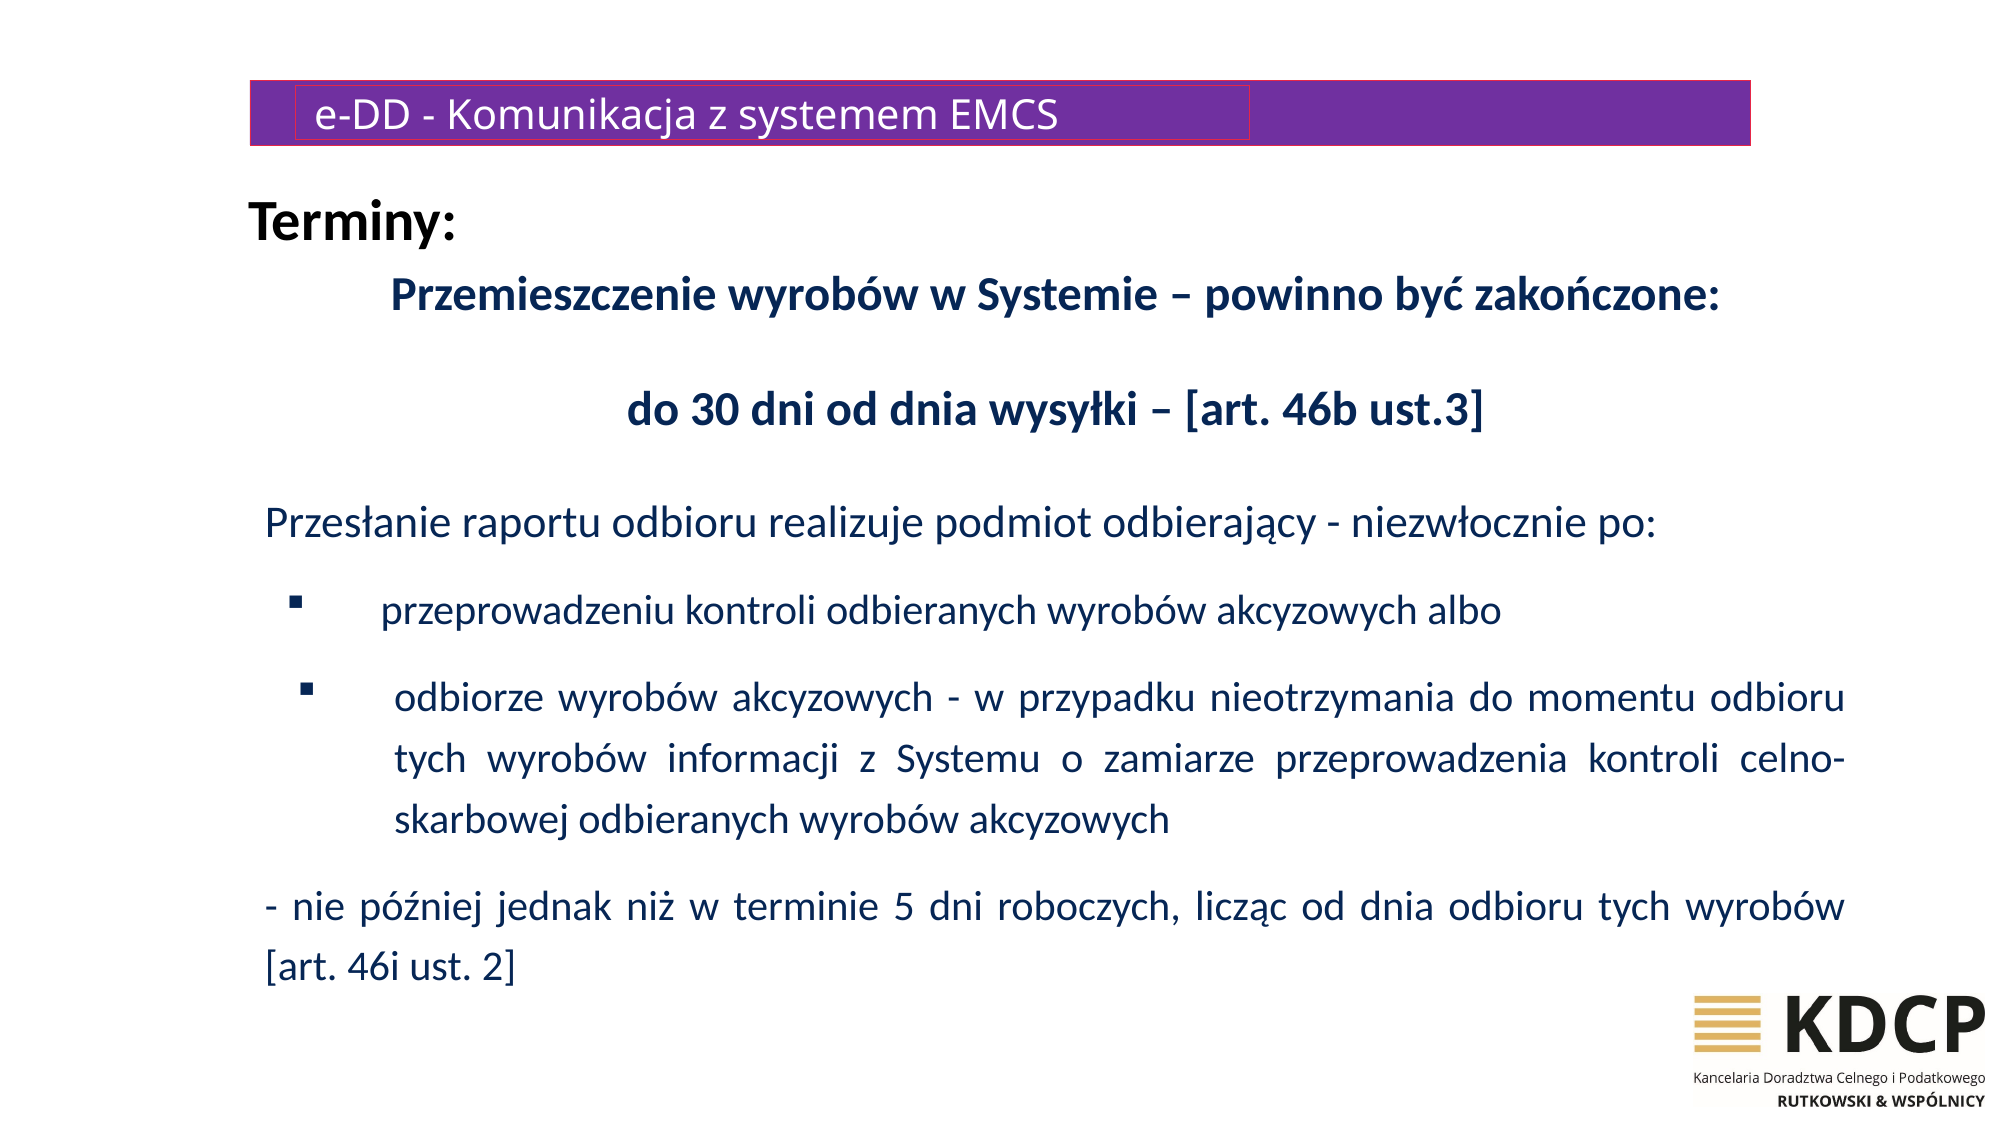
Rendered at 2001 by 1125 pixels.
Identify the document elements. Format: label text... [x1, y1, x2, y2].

picture [1692, 993, 1985, 1107]
text_box Terminy: [233, 175, 1718, 260]
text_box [249, 80, 1750, 145]
text_box Przemieszczenie wyrobów w Systemie – powinno być zakończone: do 30 dni od dnia wysyłki – [art. 46b ust.3] Przesłanie raportu odbioru realizuje podmiot odbierający - niezwłocznie po: przeprowadzeniu kontroli odbieranych wyrobów akcyzowych albo odbiorze wyrobów akcyzowych - w przypadku nieotrzymania do momentu odbioru tych wyrobów informacji z Systemu o zamiarze przeprowadzenia kontroli celno-skarbowej odbieranych wyrobów akcyzowych - nie później jednak niż w terminie 5 dni roboczych, licząc od dnia odbioru tych wyrobów [art. 46i ust. 2] [249, 242, 1863, 1014]
